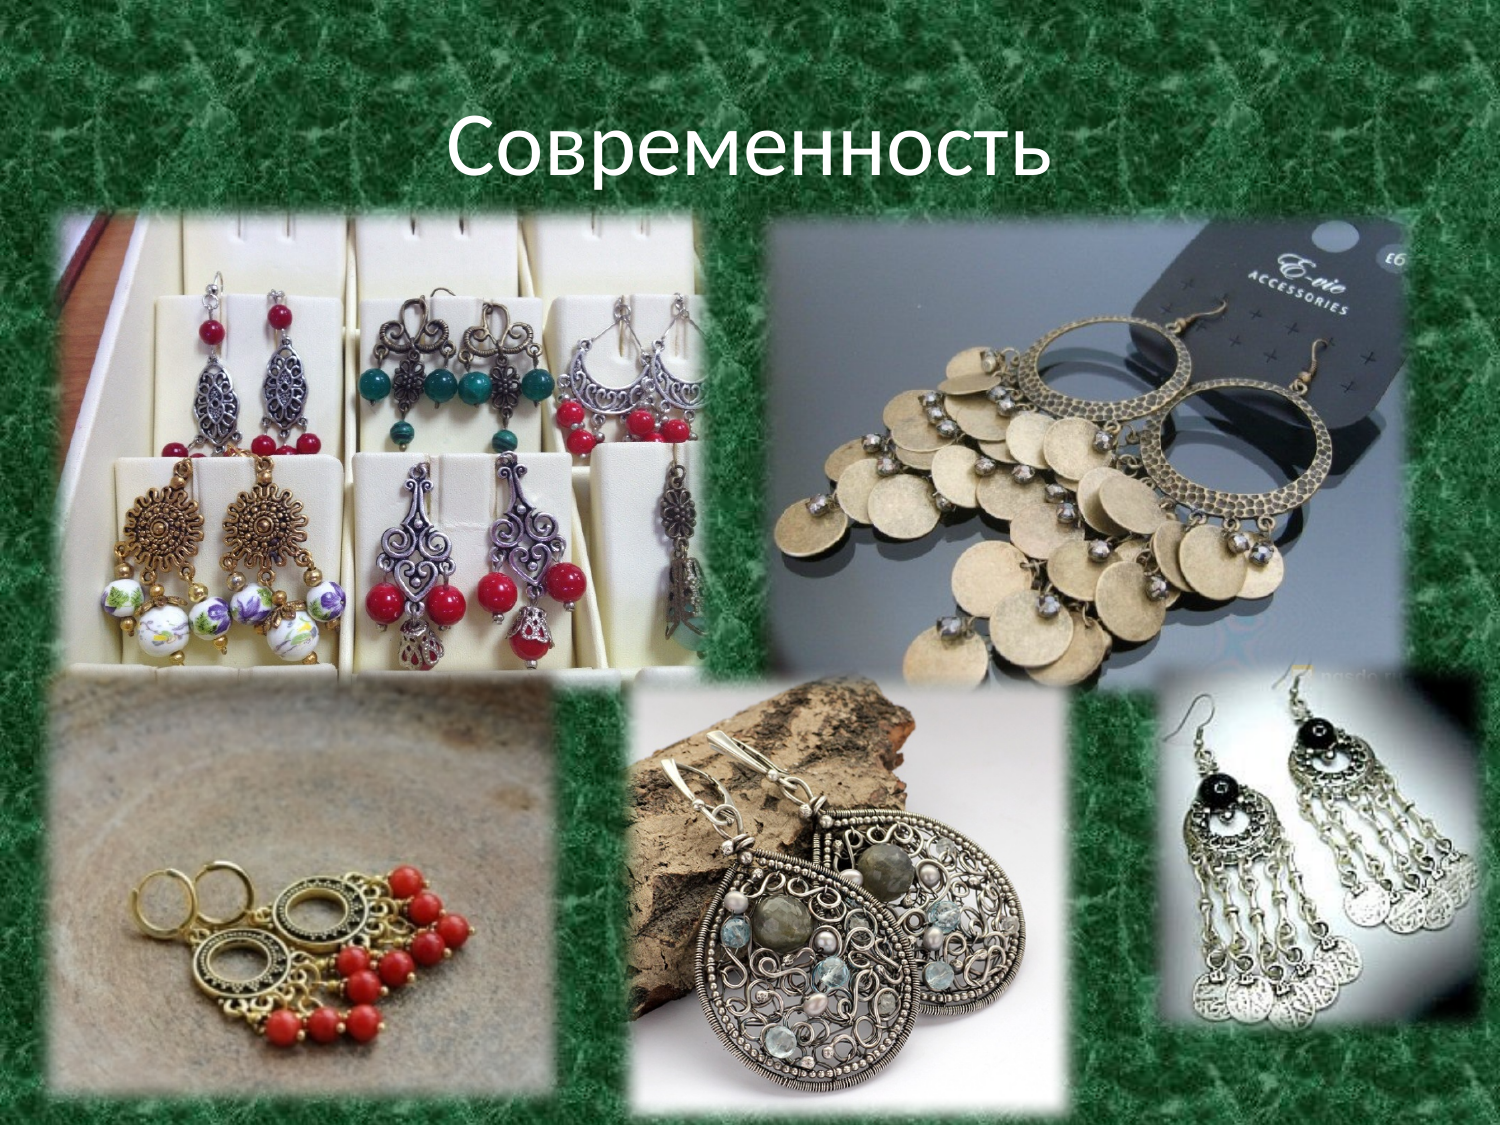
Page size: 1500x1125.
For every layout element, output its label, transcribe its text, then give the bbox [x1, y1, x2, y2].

title Современность [75, 45, 1425, 233]
picture [0, 0, 1500, 1125]
